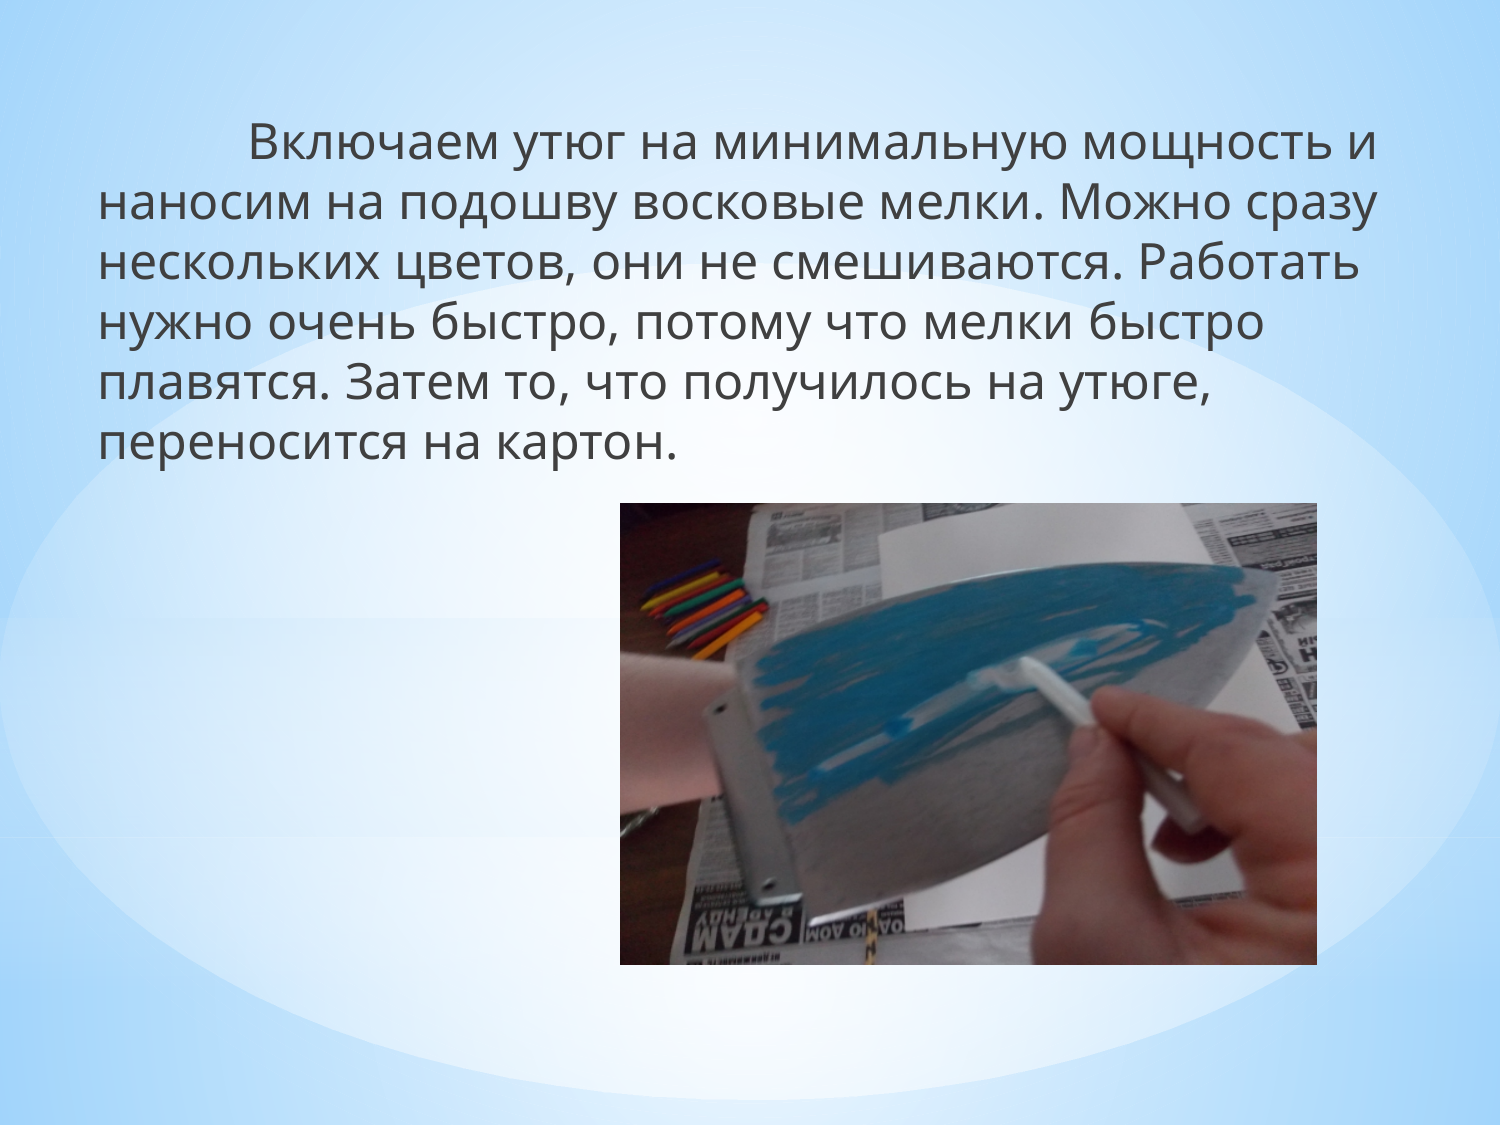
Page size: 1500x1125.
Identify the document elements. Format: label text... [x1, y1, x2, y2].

picture [619, 503, 1318, 965]
list Включаем утюг на минимальную мощность и наносим на подошву восковые мелки. Можно сразу нескольких цветов, они не смешиваются. Работать нужно очень быстро, потому что мелки быстро плавятся. Затем то, что получилось на утюге, переносится на картон. [75, 101, 1425, 1005]
